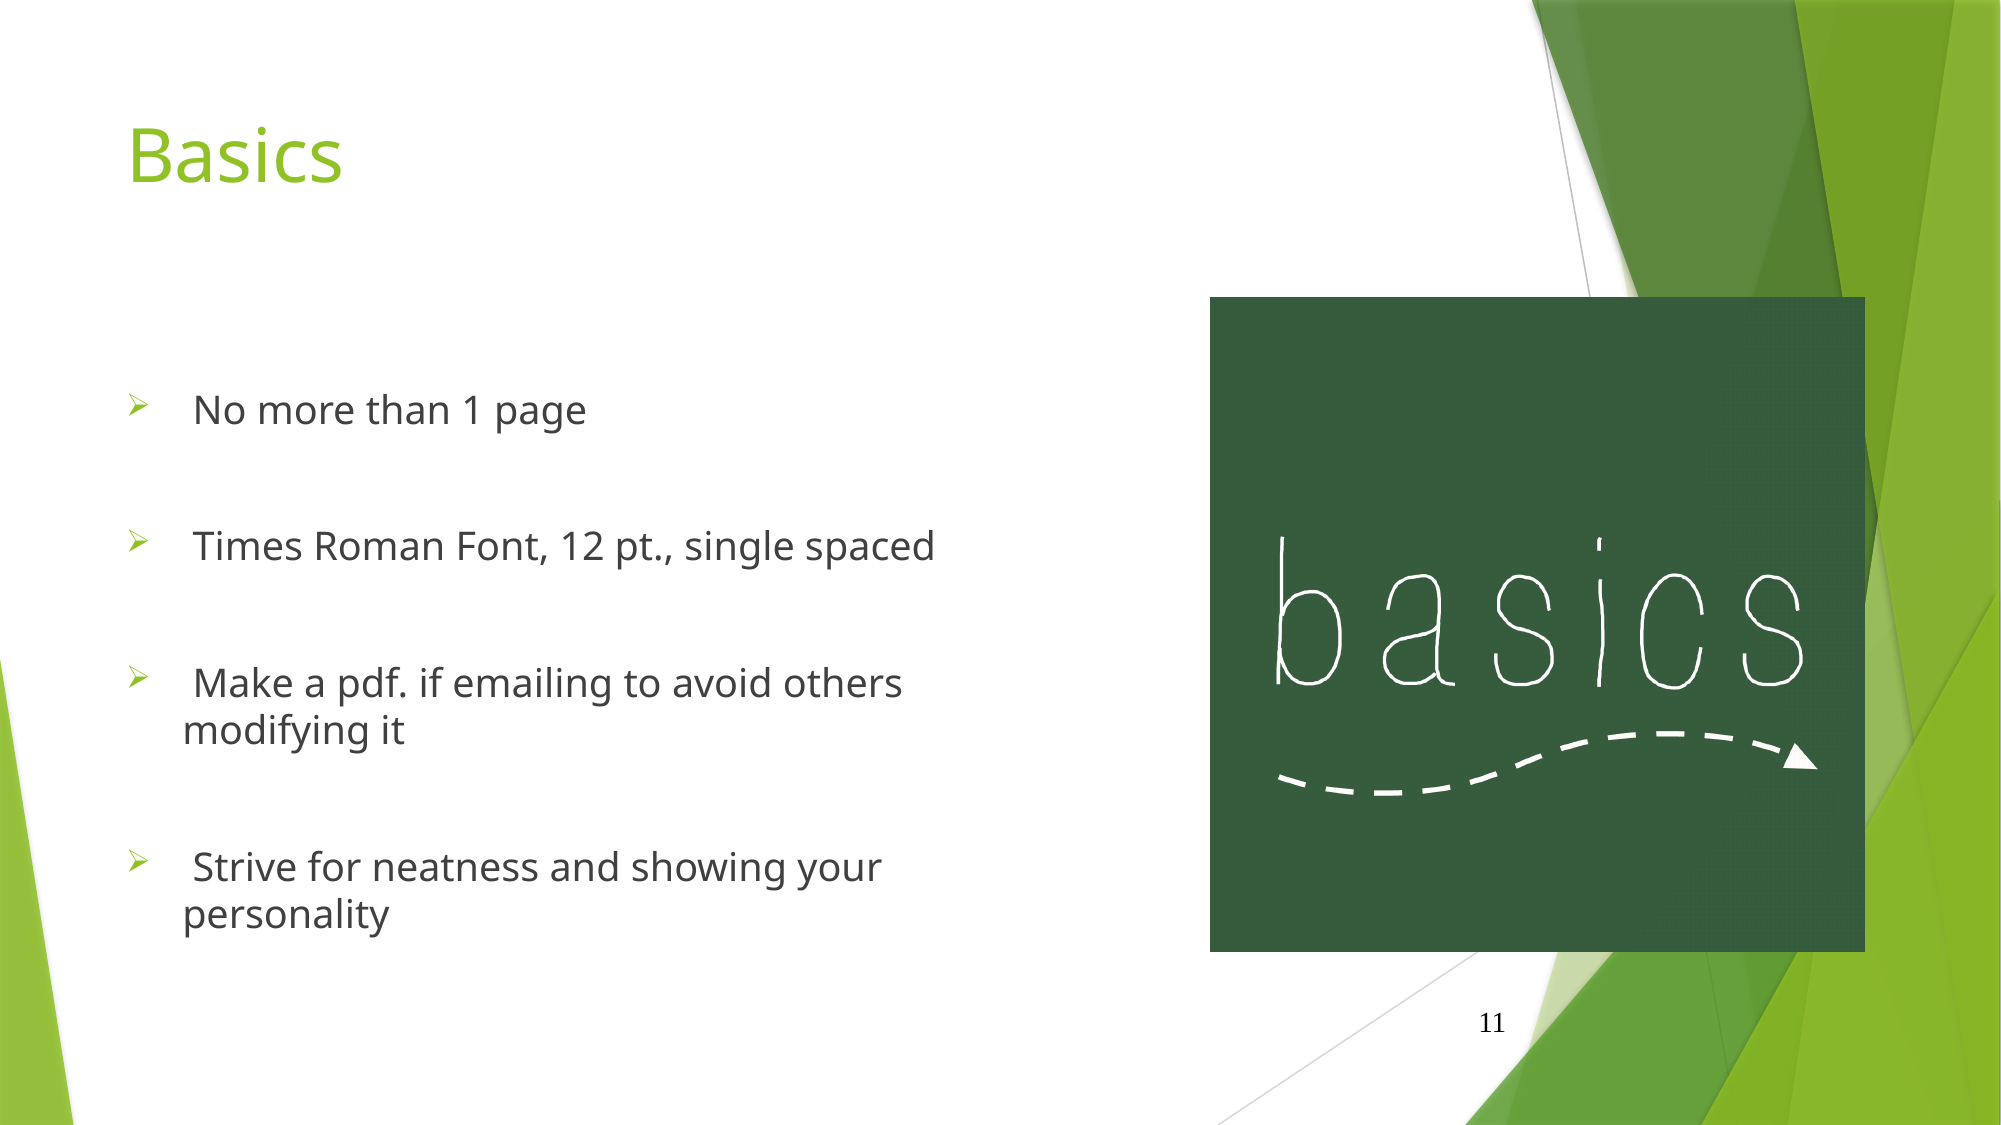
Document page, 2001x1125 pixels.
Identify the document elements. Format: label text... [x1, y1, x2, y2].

picture [1210, 297, 1866, 953]
slide_number 11 [1409, 991, 1522, 1051]
list No more than 1 page Times Roman Font, 12 pt., single spaced Make a pdf. if emailing to avoid others modifying it Strive for neatness and showing your personality [111, 276, 1058, 1051]
title Basics [111, 99, 1522, 317]
